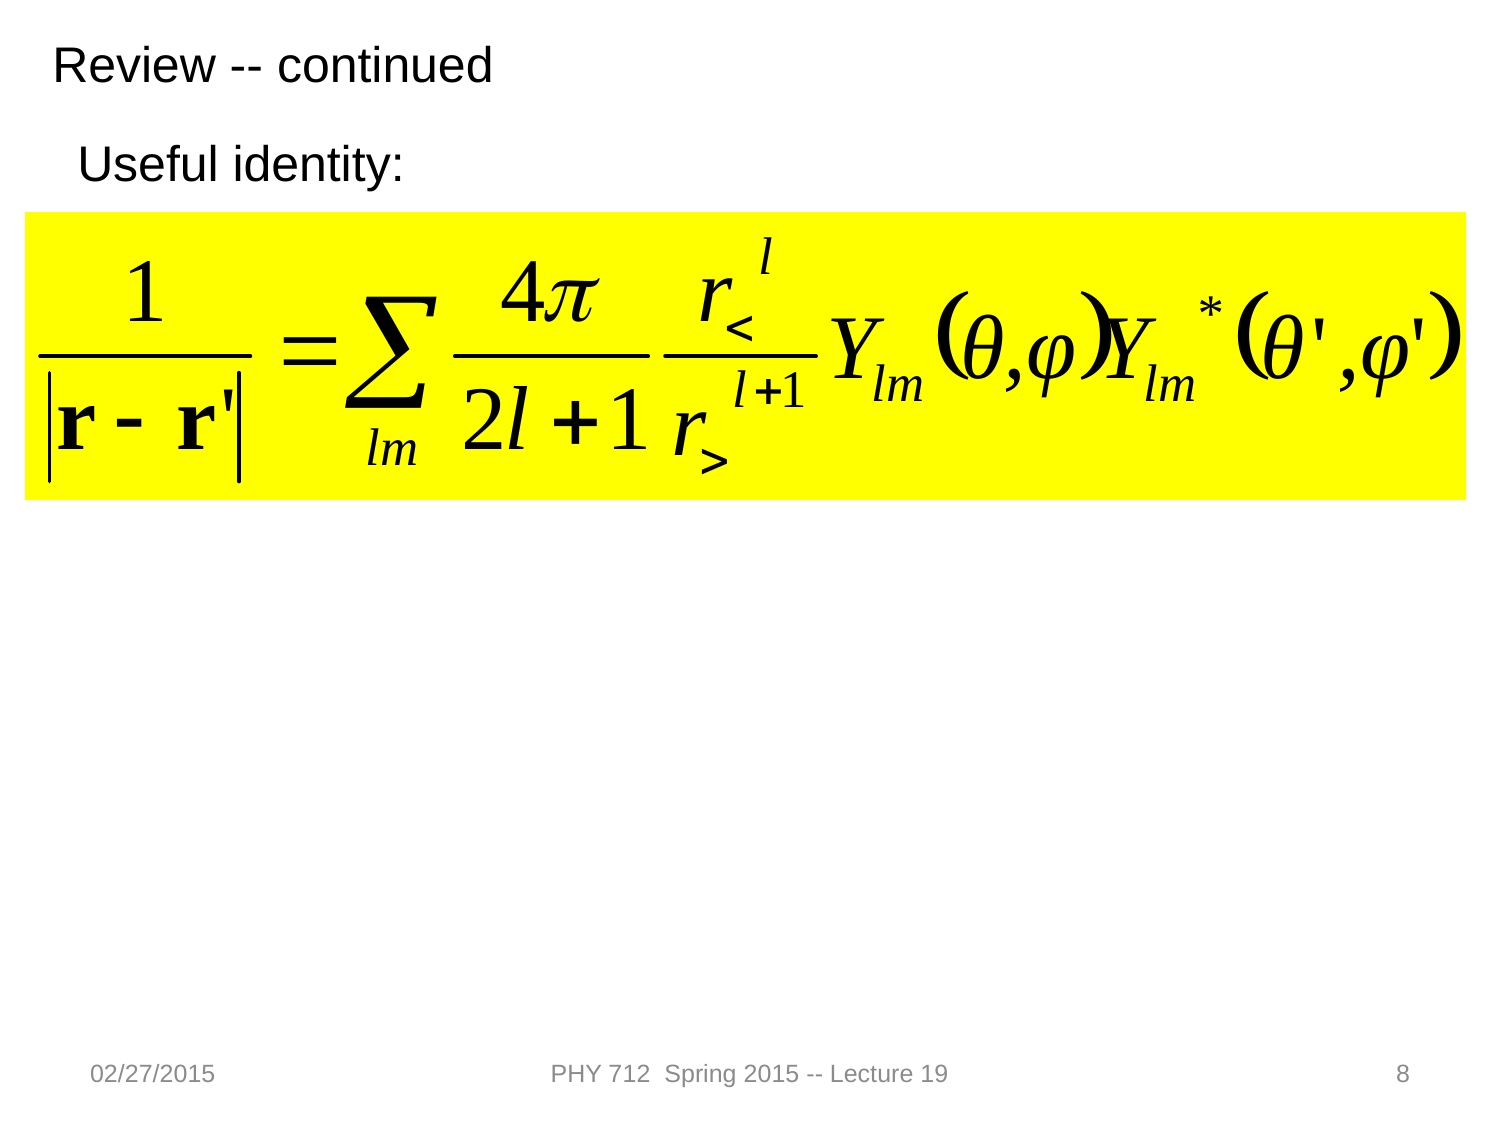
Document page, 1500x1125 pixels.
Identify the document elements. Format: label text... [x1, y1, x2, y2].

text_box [24, 212, 1467, 501]
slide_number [75, 1042, 425, 1103]
slide_number 8 [1074, 1042, 1425, 1103]
footer PHY 712 Spring 2015 -- Lecture 19 [512, 1042, 988, 1103]
text_box Useful identity: [62, 124, 1375, 199]
text_box Review -- continued [37, 24, 663, 100]
